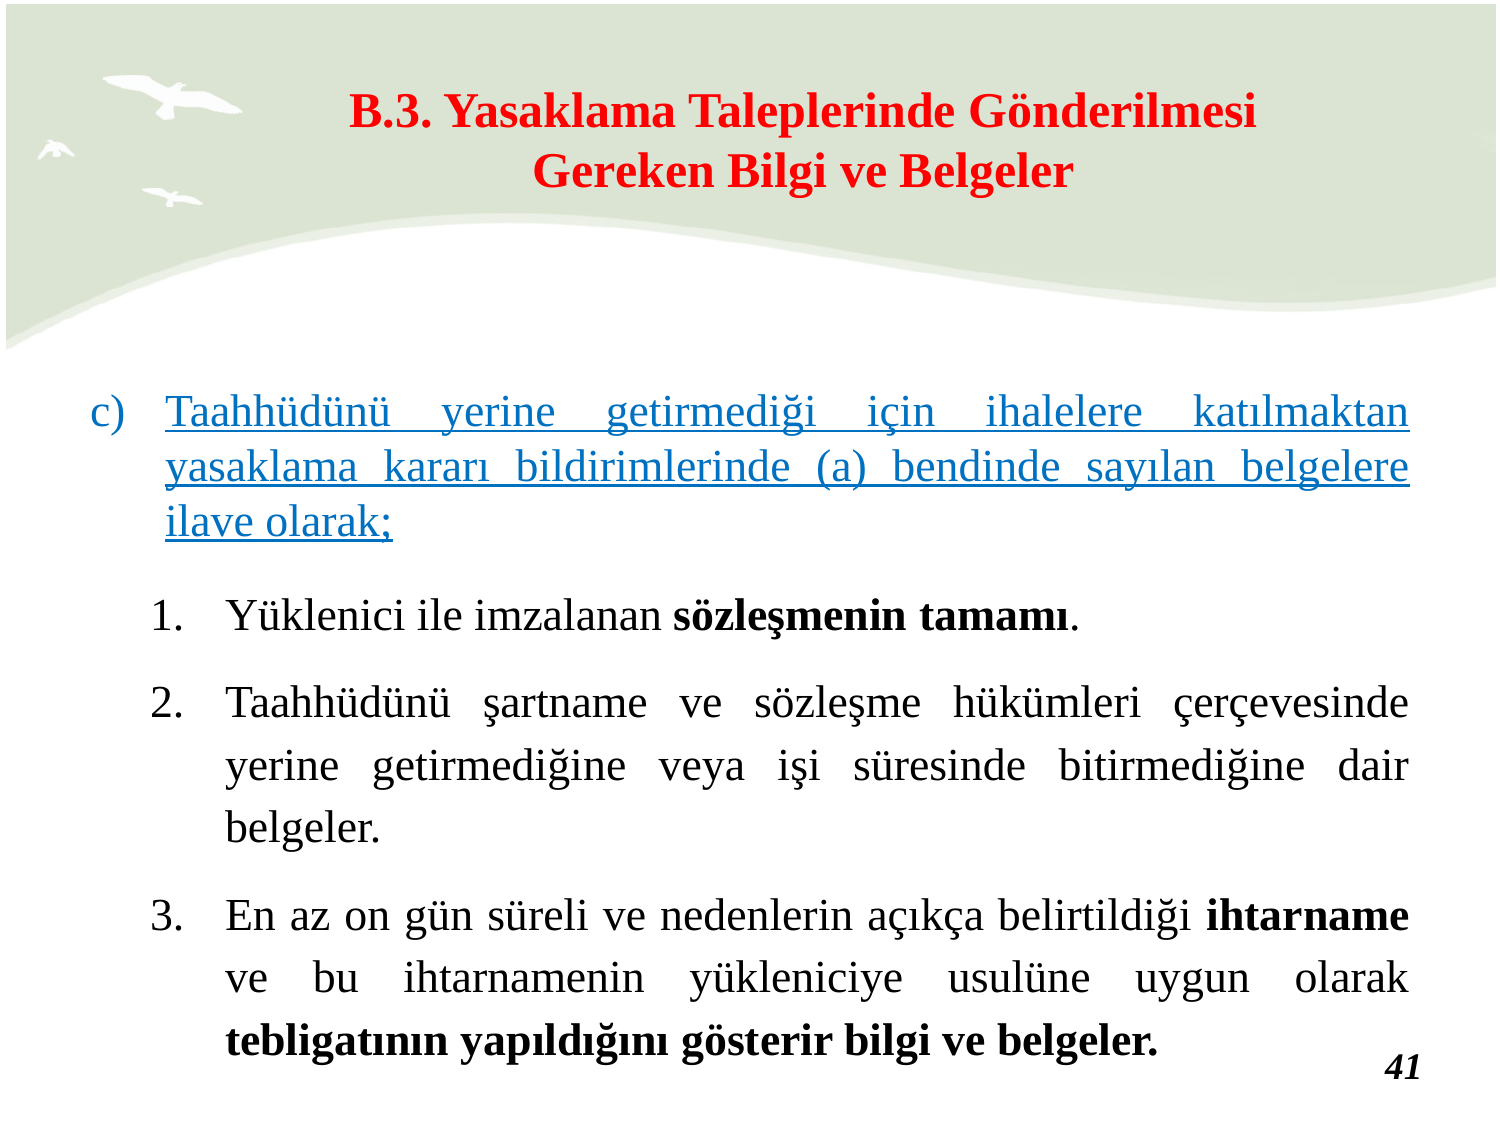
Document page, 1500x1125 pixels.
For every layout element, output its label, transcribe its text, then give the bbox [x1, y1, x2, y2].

picture [0, 0, 1500, 1125]
text_box B.3. Yasaklama Taleplerinde Gönderilmesi Gereken Bilgi ve Belgeler [253, 54, 1355, 220]
list Taahhüdünü yerine getirmediği için ihalelere katılmaktan yasaklama kararı bildirimlerinde (a) bendinde sayılan belgelere ilave olarak; Yüklenici ile imzalanan sözleşmenin tamamı. Taahhüdünü şartname ve sözleşme hükümleri çerçevesinde yerine getirmediğine veya işi süresinde bitirmediğine dair belgeler. En az on gün süreli ve nedenlerin açıkça belirtildiği ihtarname ve bu ihtarnamenin yükleniciye usulüne uygun olarak tebligatının yapıldığını gösterir bilgi ve belgeler. [75, 373, 1425, 1125]
